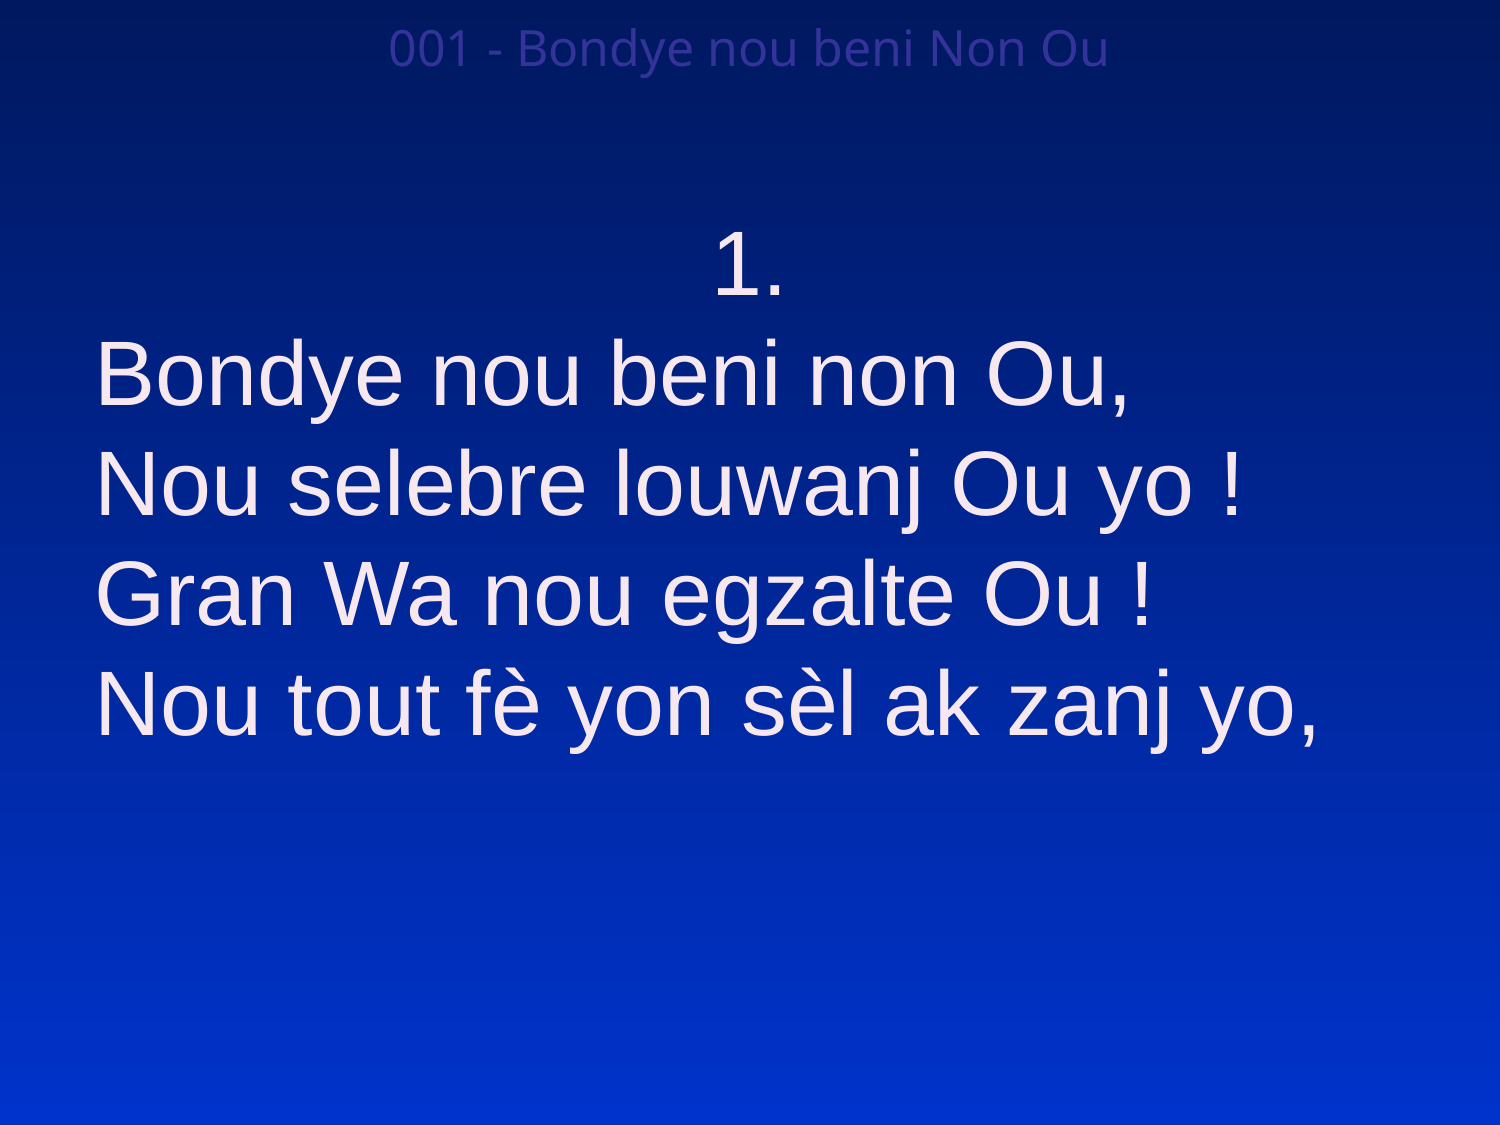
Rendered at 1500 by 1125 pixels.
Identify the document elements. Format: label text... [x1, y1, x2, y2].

text_box 1. Bondye nou beni non Ou, Nou selebre louwanj Ou yo ! Gran Wa nou egzalte Ou ! Nou tout fè yon sèl ak zanj yo, [79, 196, 1421, 761]
text_box 001 - Bondye nou beni Non Ou [0, 9, 1500, 79]
